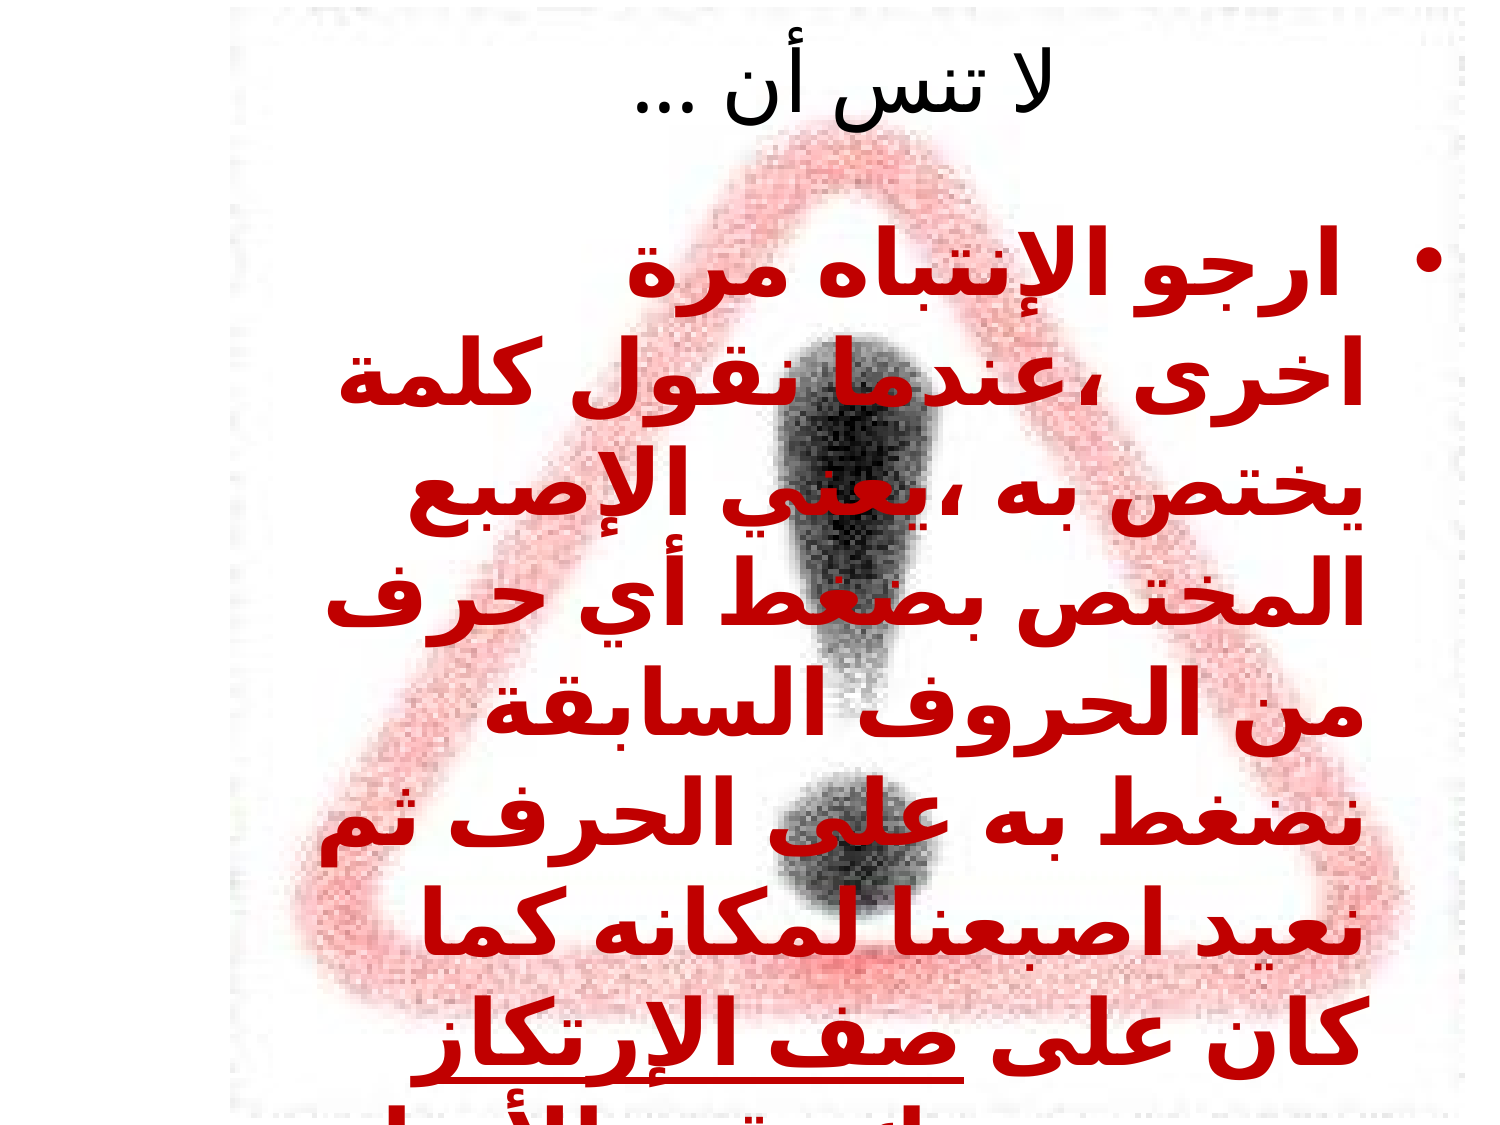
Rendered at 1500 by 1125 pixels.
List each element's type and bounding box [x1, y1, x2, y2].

picture [229, 6, 1465, 1118]
